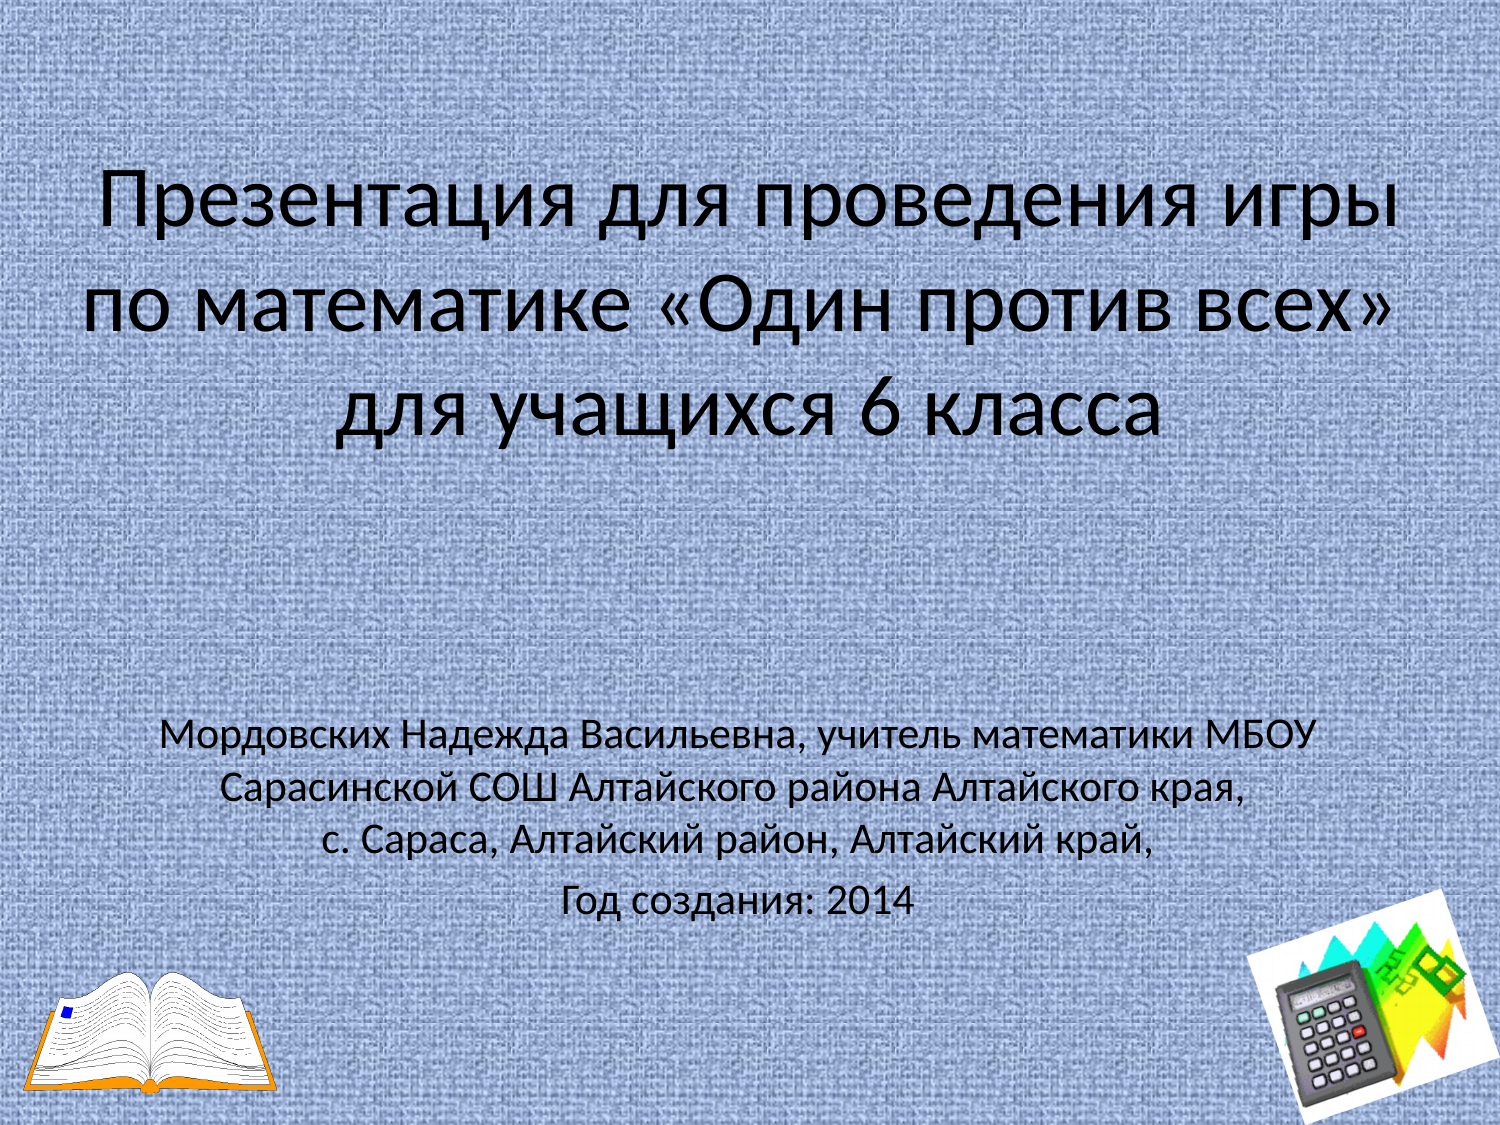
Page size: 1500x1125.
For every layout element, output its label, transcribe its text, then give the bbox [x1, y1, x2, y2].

title Презентация для проведения игры по математике «Один против всех» для учащихся 6 класса [46, 117, 1454, 476]
picture [1247, 889, 1499, 1124]
picture [23, 972, 277, 1093]
subtitle Мордовских Надежда Васильевна, учитель математики МБОУ Сарасинской СОШ Алтайского района Алтайского края, с. Сараса, Алтайский район, Алтайский край, Год создания: 2014 [58, 644, 1418, 932]
